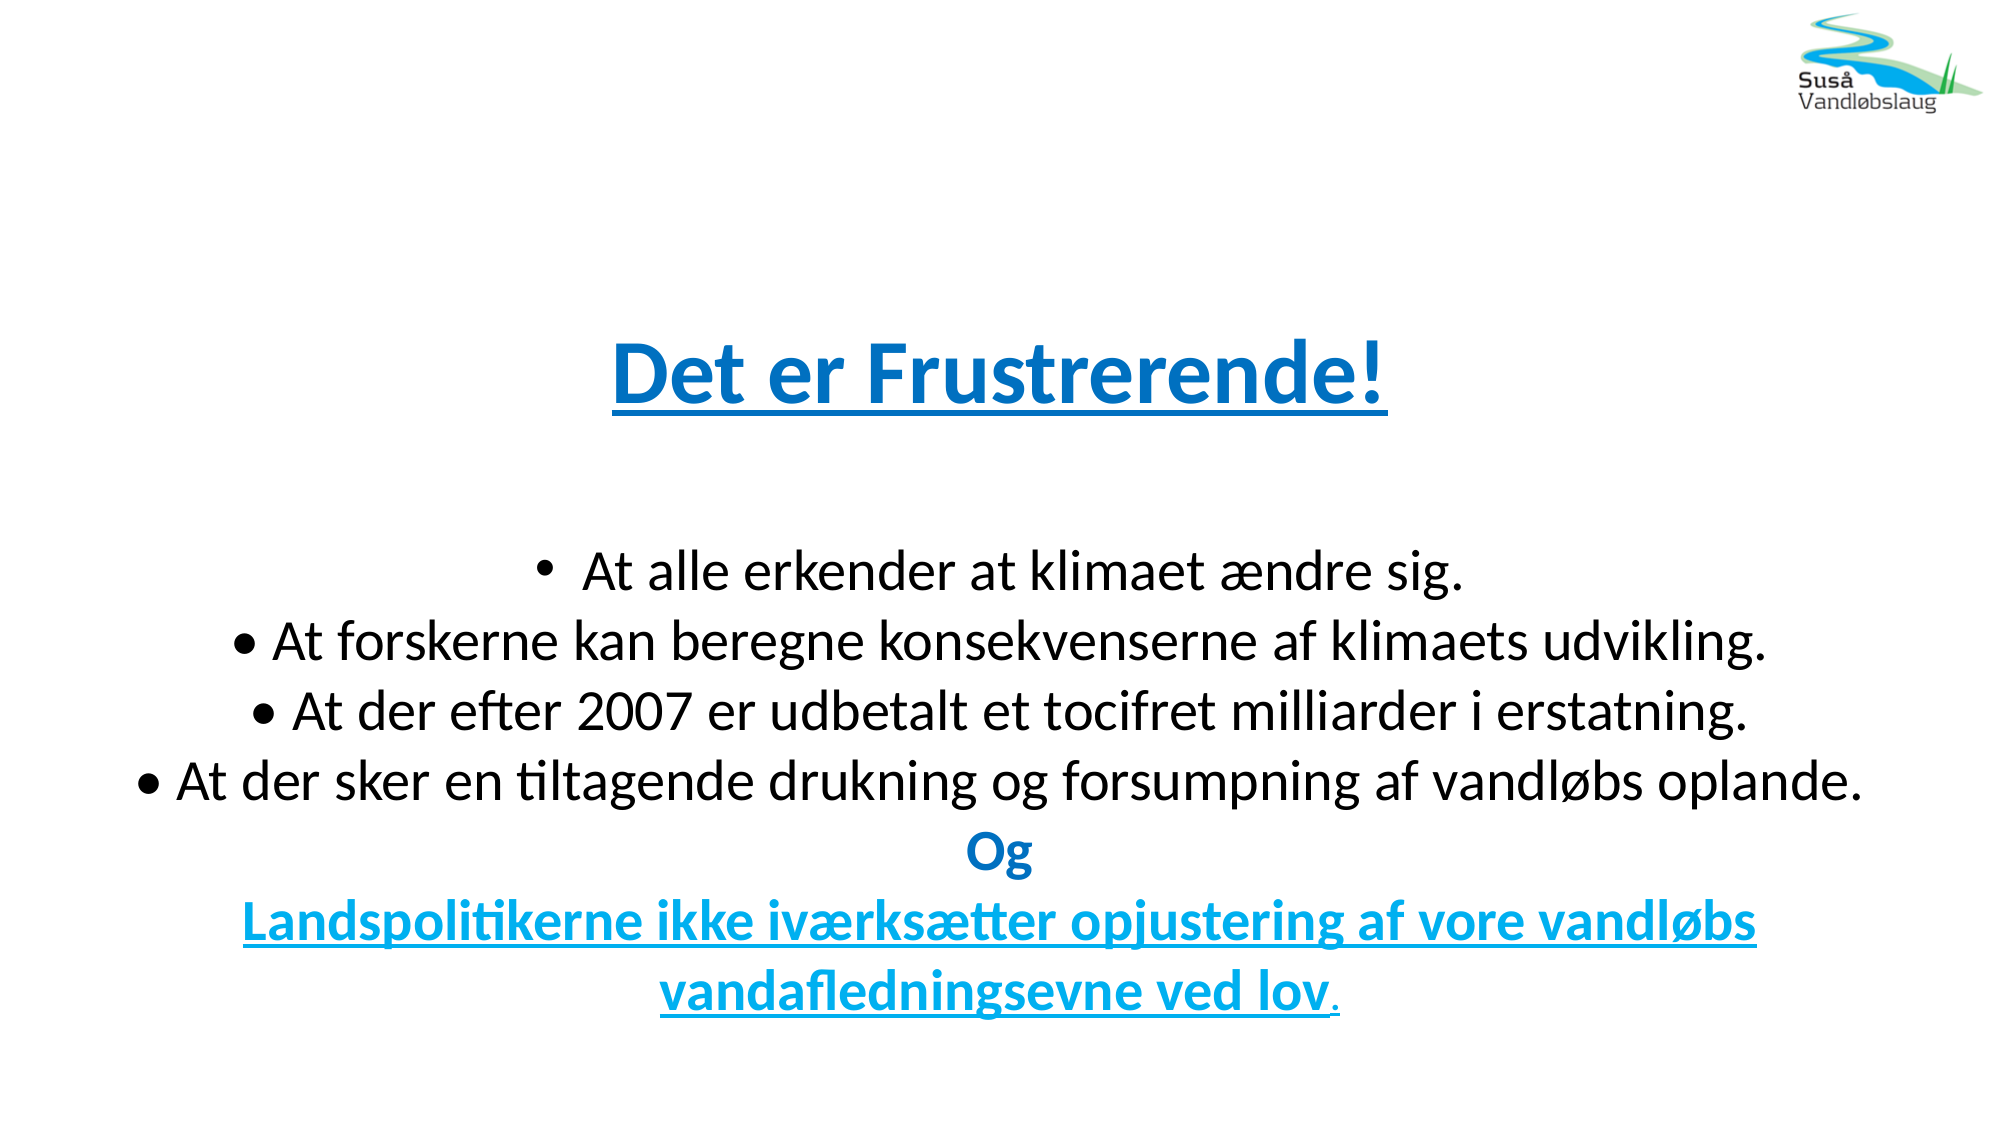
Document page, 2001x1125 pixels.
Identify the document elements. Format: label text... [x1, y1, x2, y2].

picture [1764, 0, 2000, 130]
text_box Det er Frustrerende! At alle erkender at klimaet ændre sig. • At forskerne kan beregne konsekvenserne af klimaets udvikling. • At der efter 2007 er udbetalt et tocifret milliarder i erstatning. • At der sker en tiltagende drukning og forsumpning af vandløbs oplande. Og Landspolitikerne ikke iværksætter opjustering af vore vandløbs vandafledningsevne ved lov. [0, 305, 2000, 1030]
